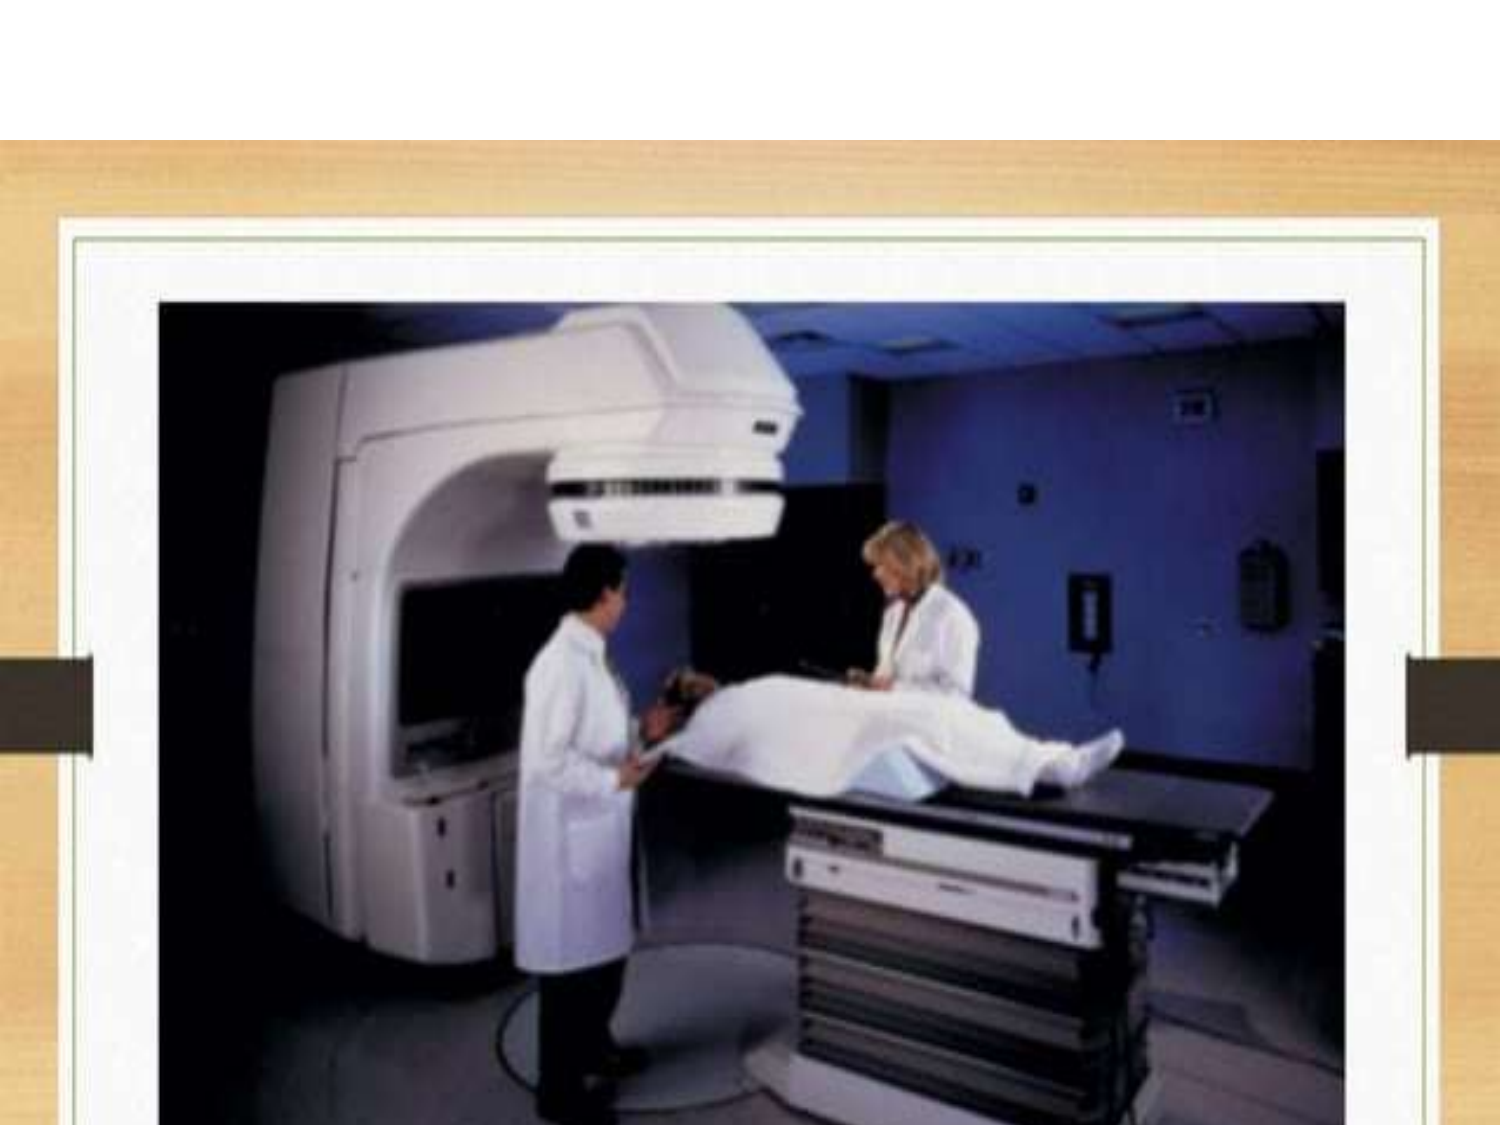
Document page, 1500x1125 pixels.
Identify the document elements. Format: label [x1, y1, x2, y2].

picture [0, 139, 1500, 1125]
